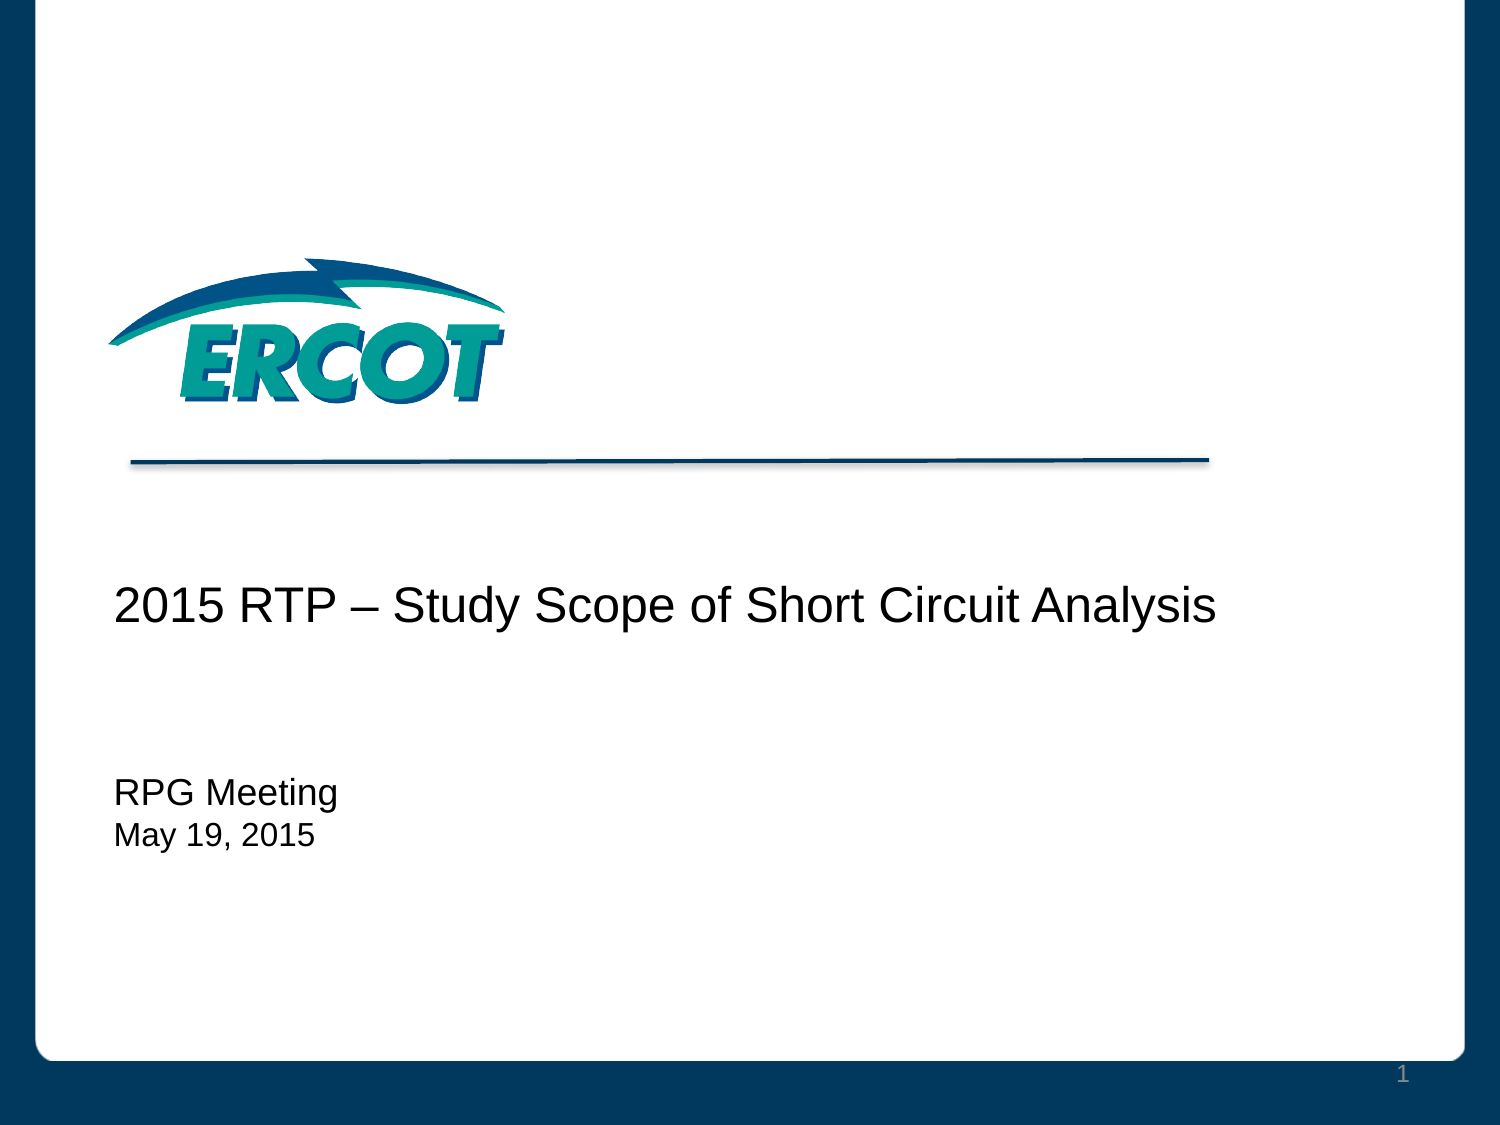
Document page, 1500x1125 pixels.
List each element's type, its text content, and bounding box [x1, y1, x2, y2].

slide_number 1 [1074, 1042, 1425, 1103]
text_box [98, 245, 1426, 865]
